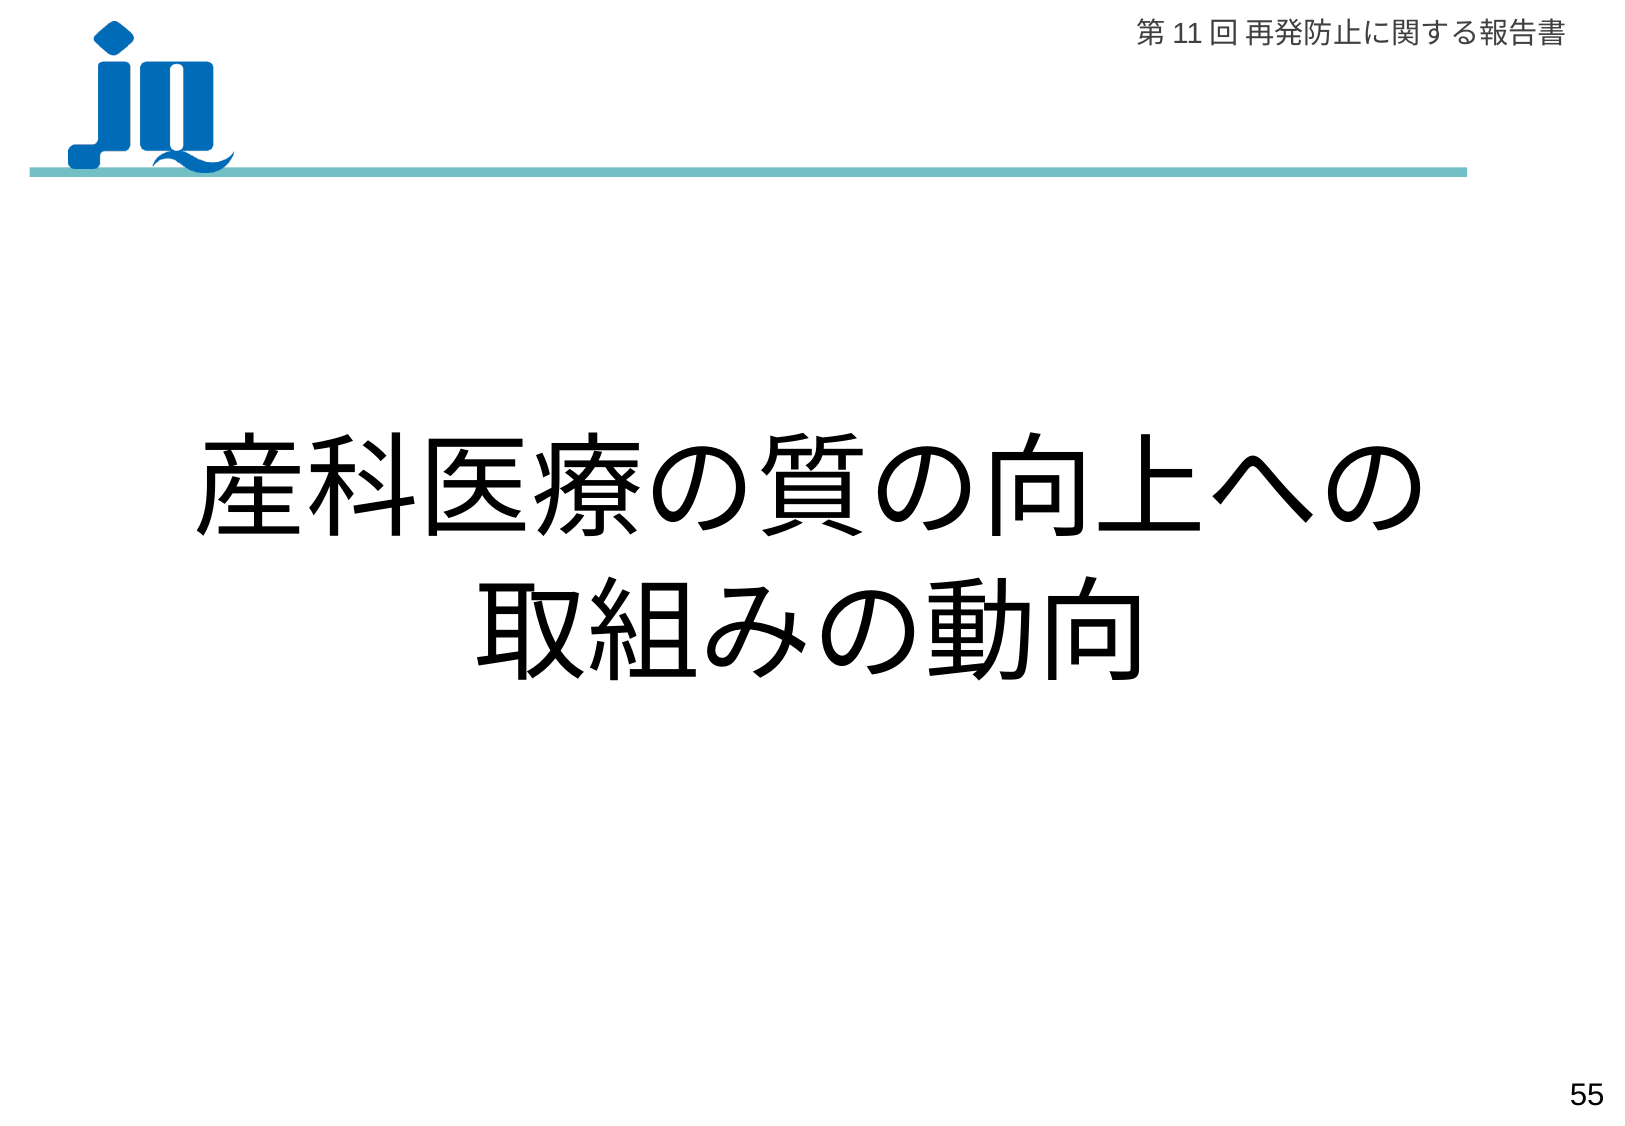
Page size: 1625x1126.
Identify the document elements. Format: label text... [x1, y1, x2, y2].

subtitle 産科医療の質の向上への 取組みの動向 [96, 418, 1529, 707]
picture [68, 21, 234, 173]
slide_number 54 [1241, 1066, 1621, 1126]
